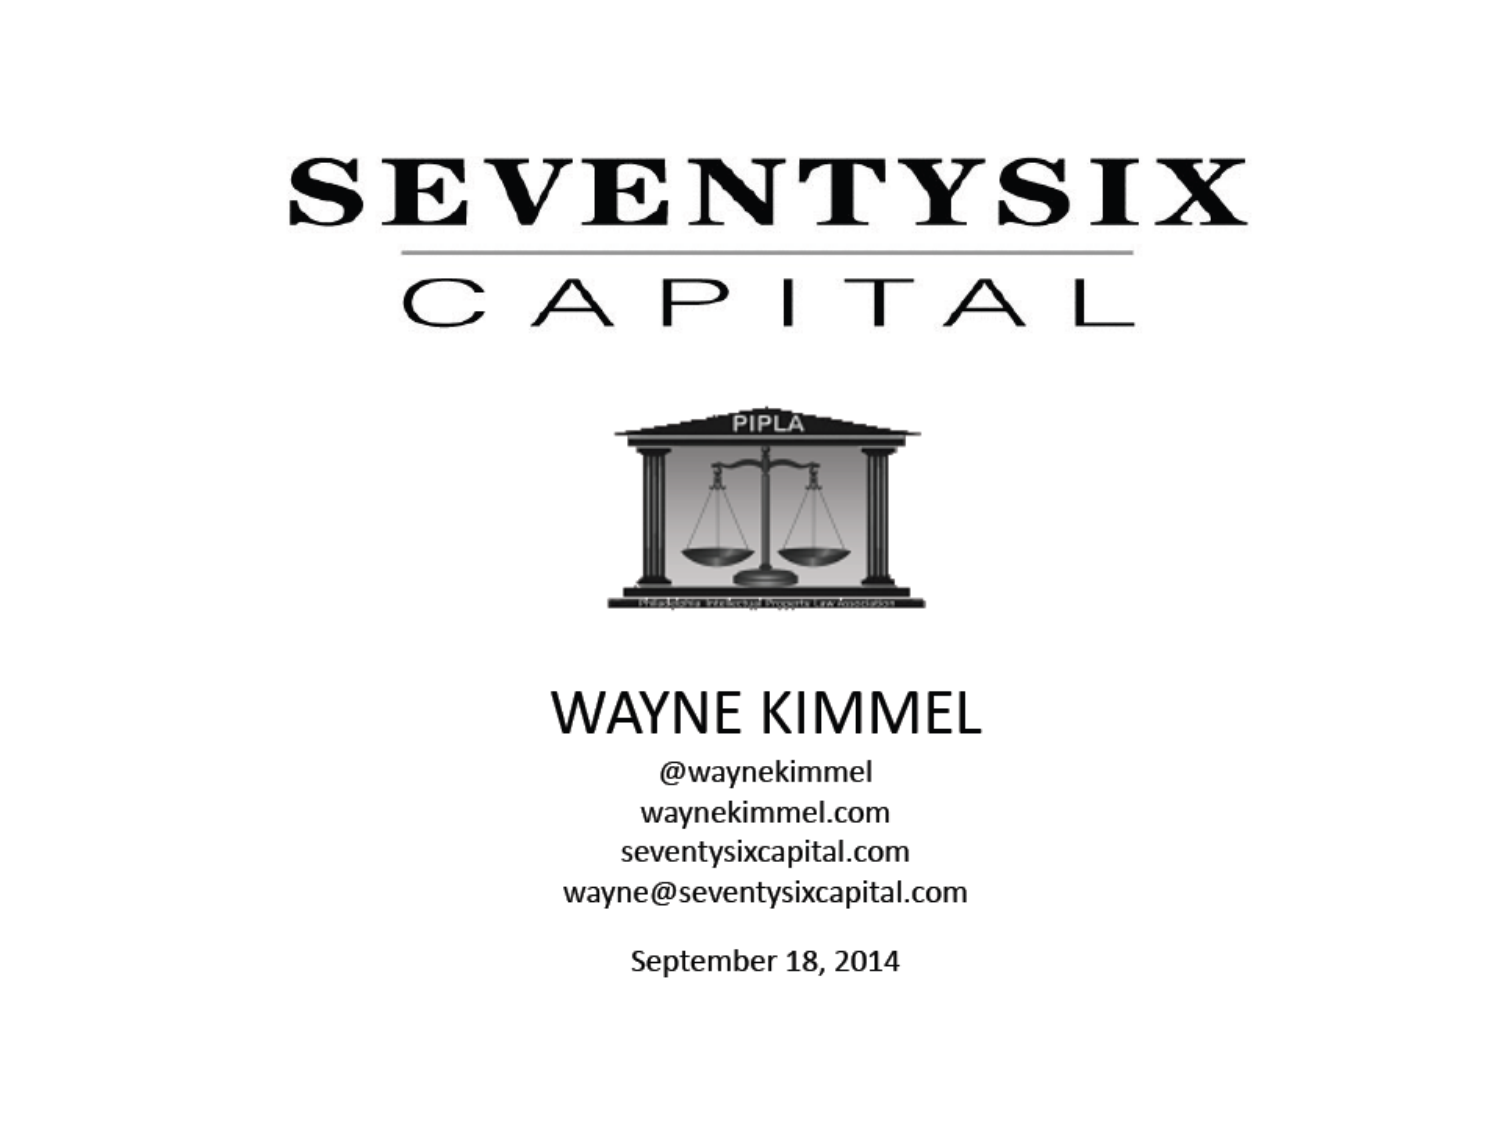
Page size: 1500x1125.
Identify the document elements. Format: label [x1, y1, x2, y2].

picture [132, 102, 1323, 1023]
